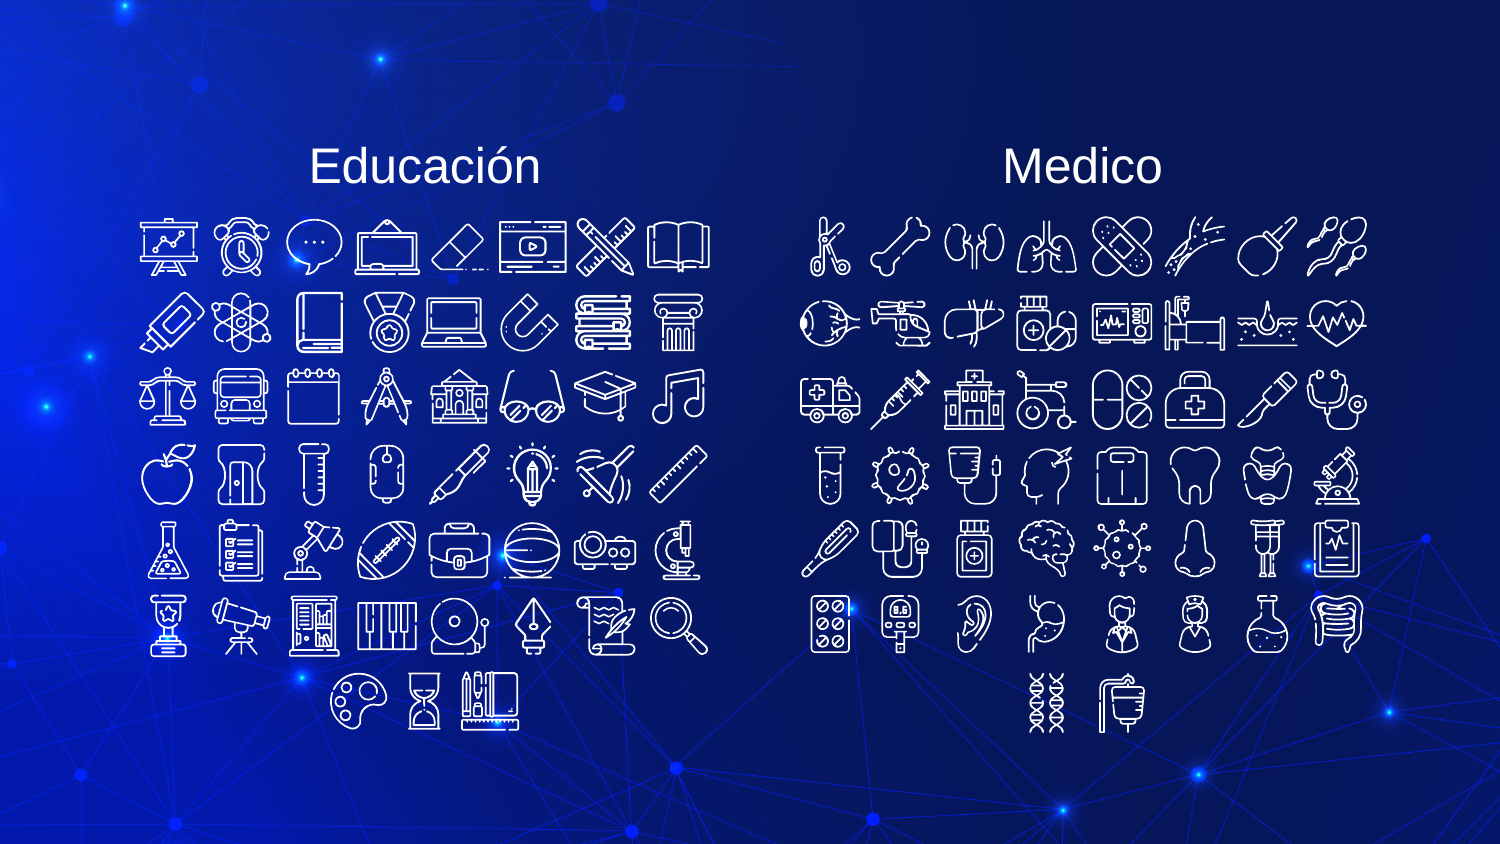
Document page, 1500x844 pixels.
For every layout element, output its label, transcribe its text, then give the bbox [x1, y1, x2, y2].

text_box Medico [797, 118, 1369, 198]
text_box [810, 216, 852, 277]
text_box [575, 596, 636, 656]
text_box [210, 292, 274, 353]
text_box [1241, 594, 1291, 654]
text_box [285, 218, 343, 276]
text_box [1027, 594, 1071, 654]
text_box [1169, 446, 1221, 505]
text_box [218, 518, 264, 582]
text_box [139, 366, 197, 426]
text_box [1105, 595, 1139, 654]
text_box [1237, 216, 1298, 277]
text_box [1313, 446, 1361, 505]
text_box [1171, 519, 1218, 578]
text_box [869, 216, 931, 277]
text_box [1090, 216, 1155, 277]
text_box [514, 597, 552, 655]
text_box [649, 444, 708, 504]
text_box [654, 520, 701, 581]
text_box [870, 369, 931, 430]
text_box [362, 291, 417, 354]
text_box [870, 446, 931, 506]
text_box [1250, 519, 1285, 578]
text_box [1016, 220, 1078, 273]
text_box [1164, 370, 1226, 429]
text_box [1178, 594, 1212, 654]
picture [0, 0, 1500, 844]
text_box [647, 596, 709, 656]
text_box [460, 671, 520, 731]
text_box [356, 520, 417, 581]
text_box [326, 672, 389, 730]
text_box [407, 672, 441, 730]
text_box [956, 594, 996, 654]
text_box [573, 530, 637, 571]
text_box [871, 519, 932, 579]
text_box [146, 521, 190, 580]
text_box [881, 594, 920, 654]
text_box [1016, 295, 1078, 352]
text_box [575, 295, 632, 350]
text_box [1015, 369, 1077, 430]
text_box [943, 369, 1005, 431]
text_box [948, 446, 1001, 505]
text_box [1313, 519, 1360, 578]
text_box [427, 597, 490, 655]
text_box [295, 291, 344, 354]
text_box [497, 293, 560, 352]
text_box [653, 293, 704, 352]
text_box [369, 444, 405, 504]
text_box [360, 367, 413, 426]
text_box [499, 369, 566, 424]
text_box [298, 443, 330, 506]
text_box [1306, 369, 1369, 431]
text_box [800, 519, 860, 578]
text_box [1029, 672, 1064, 734]
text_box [1092, 519, 1152, 578]
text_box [430, 368, 489, 424]
text_box [1164, 295, 1226, 351]
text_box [283, 520, 345, 581]
text_box [354, 219, 420, 276]
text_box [810, 594, 851, 654]
text_box Educación [139, 118, 711, 198]
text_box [1019, 446, 1073, 506]
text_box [1164, 216, 1226, 277]
text_box [1237, 371, 1298, 428]
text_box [212, 216, 271, 277]
text_box [574, 370, 637, 422]
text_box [870, 300, 931, 347]
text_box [1091, 369, 1154, 431]
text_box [139, 291, 206, 354]
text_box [288, 595, 340, 657]
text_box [506, 441, 559, 507]
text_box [149, 594, 187, 658]
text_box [1091, 302, 1153, 344]
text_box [1236, 300, 1298, 347]
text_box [212, 367, 269, 425]
text_box [1242, 446, 1292, 505]
text_box [357, 602, 417, 651]
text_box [498, 220, 567, 274]
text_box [942, 223, 1007, 270]
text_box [956, 519, 993, 578]
text_box [647, 221, 710, 273]
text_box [798, 300, 861, 347]
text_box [799, 375, 861, 424]
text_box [140, 443, 197, 506]
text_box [421, 297, 488, 348]
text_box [651, 368, 705, 425]
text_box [428, 522, 491, 579]
text_box [1310, 595, 1364, 654]
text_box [503, 521, 561, 579]
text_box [1306, 216, 1370, 277]
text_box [1017, 519, 1076, 578]
text_box [1306, 300, 1367, 348]
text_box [1096, 446, 1148, 506]
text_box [139, 217, 198, 277]
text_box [814, 446, 846, 506]
text_box [212, 597, 271, 655]
text_box [575, 217, 636, 277]
text_box [429, 443, 490, 505]
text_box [431, 223, 490, 271]
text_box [1098, 672, 1146, 734]
text_box [943, 299, 1005, 348]
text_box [286, 367, 340, 425]
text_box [217, 443, 266, 506]
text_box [575, 444, 636, 505]
